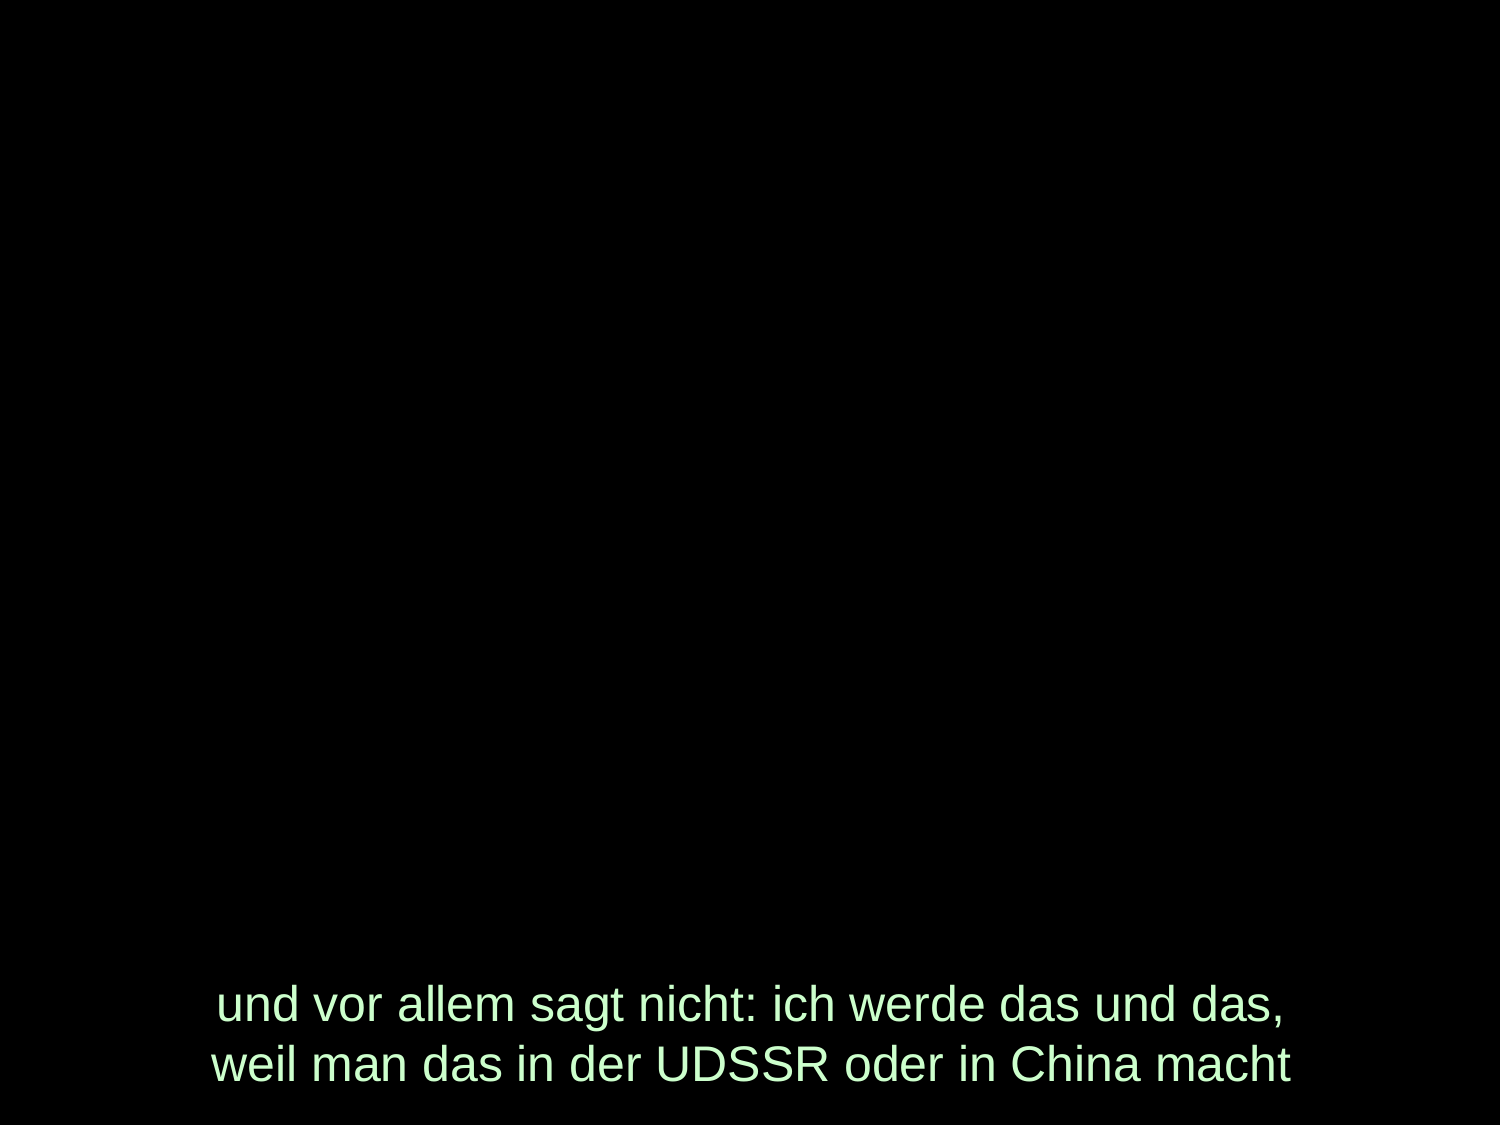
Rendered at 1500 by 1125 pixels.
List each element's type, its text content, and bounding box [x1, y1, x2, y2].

title und vor allem sagt nicht: ich werde das und das, weil man das in der UDSSR oder in China macht [76, 937, 1427, 1125]
